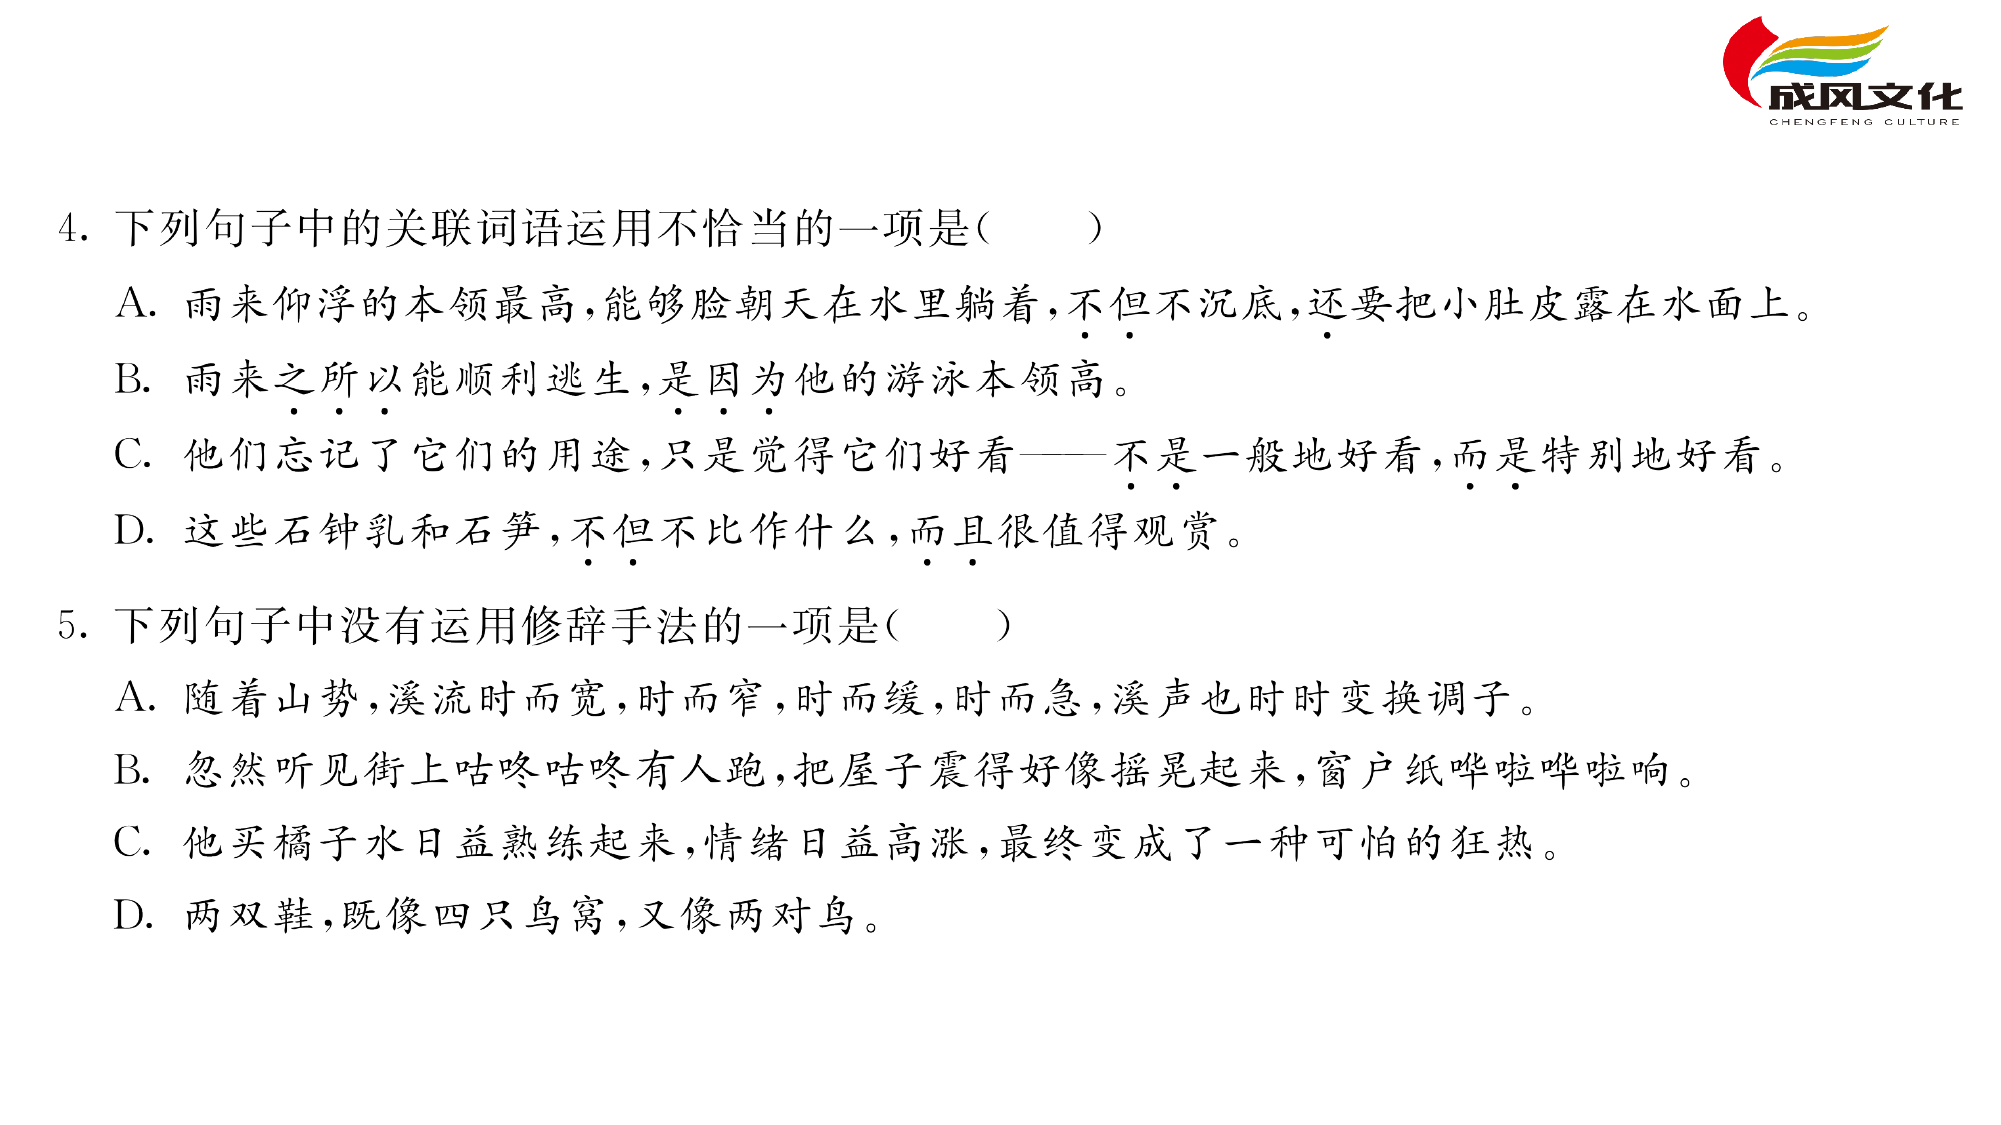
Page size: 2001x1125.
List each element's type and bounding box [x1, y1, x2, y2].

picture [54, 586, 1945, 951]
picture [1708, 0, 1986, 136]
picture [54, 196, 1945, 574]
